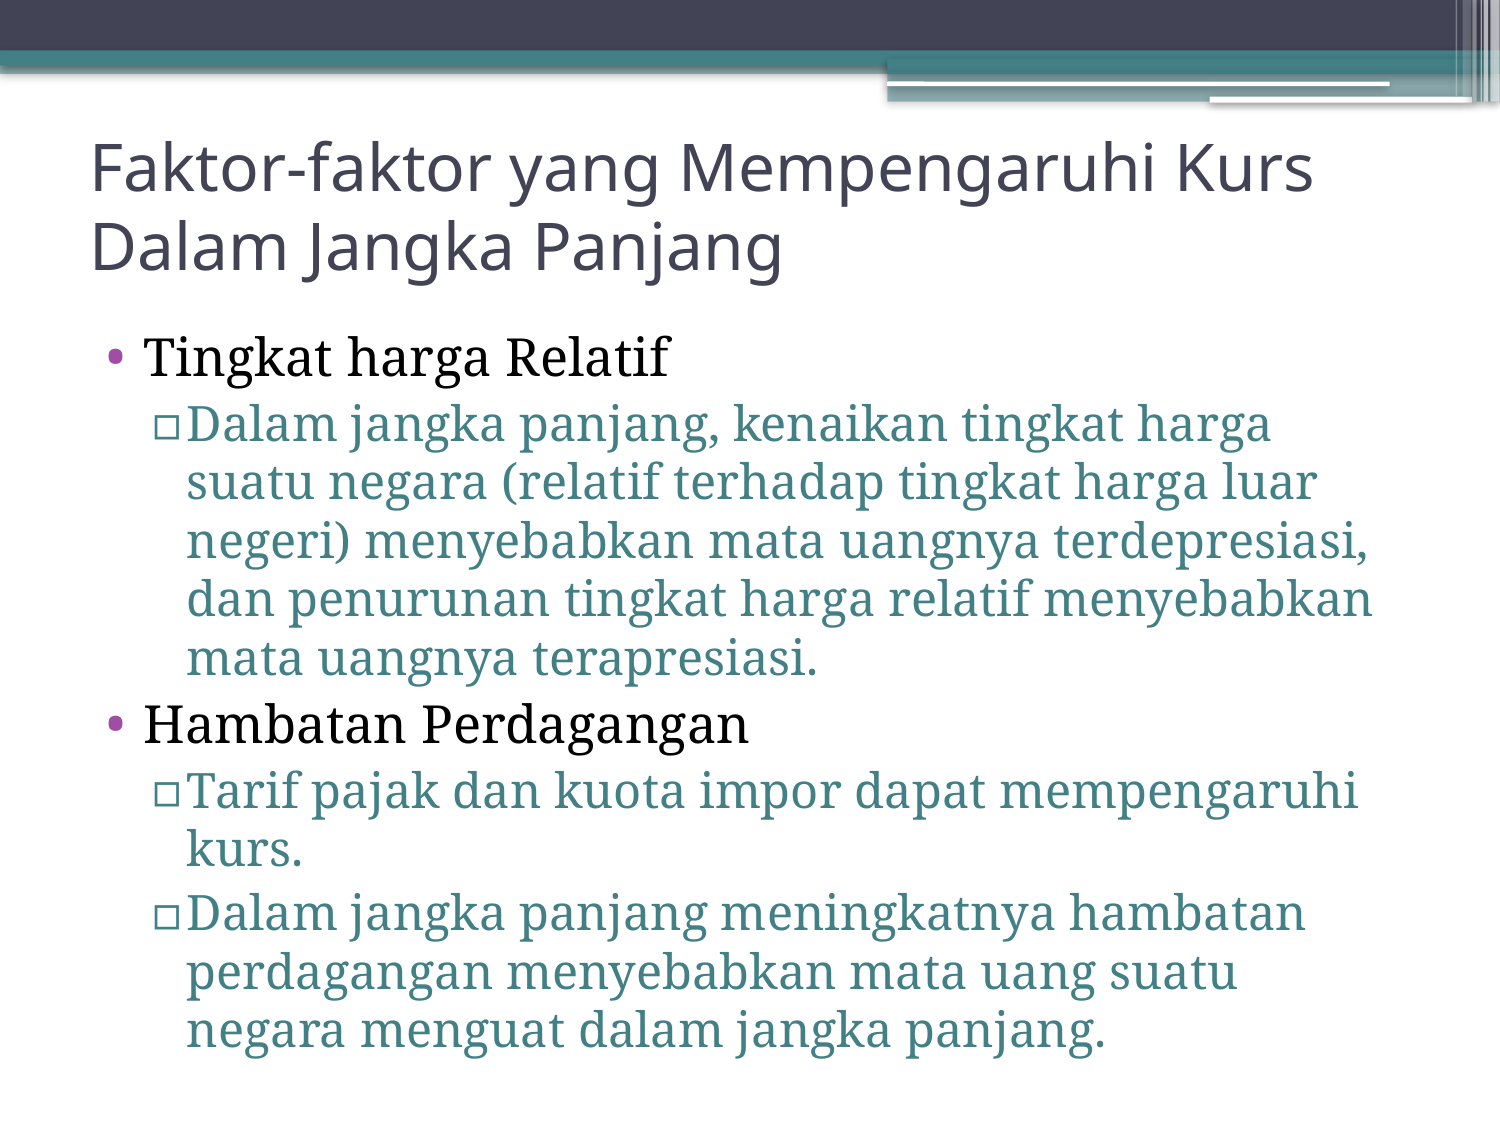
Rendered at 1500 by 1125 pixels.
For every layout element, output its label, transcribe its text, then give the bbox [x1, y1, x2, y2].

list Tingkat harga Relatif Dalam jangka panjang, kenaikan tingkat harga suatu negara (relatif terhadap tingkat harga luar negeri) menyebabkan mata uangnya terdepresiasi, dan penurunan tingkat harga relatif menyebabkan mata uangnya terapresiasi. Hambatan Perdagangan Tarif pajak dan kuota impor dapat mempengaruhi kurs. Dalam jangka panjang meningkatnya hambatan perdagangan menyebabkan mata uang suatu negara menguat dalam jangka panjang. [75, 316, 1425, 1079]
title Faktor-faktor yang Mempengaruhi Kurs Dalam Jangka Panjang [75, 117, 1425, 293]
